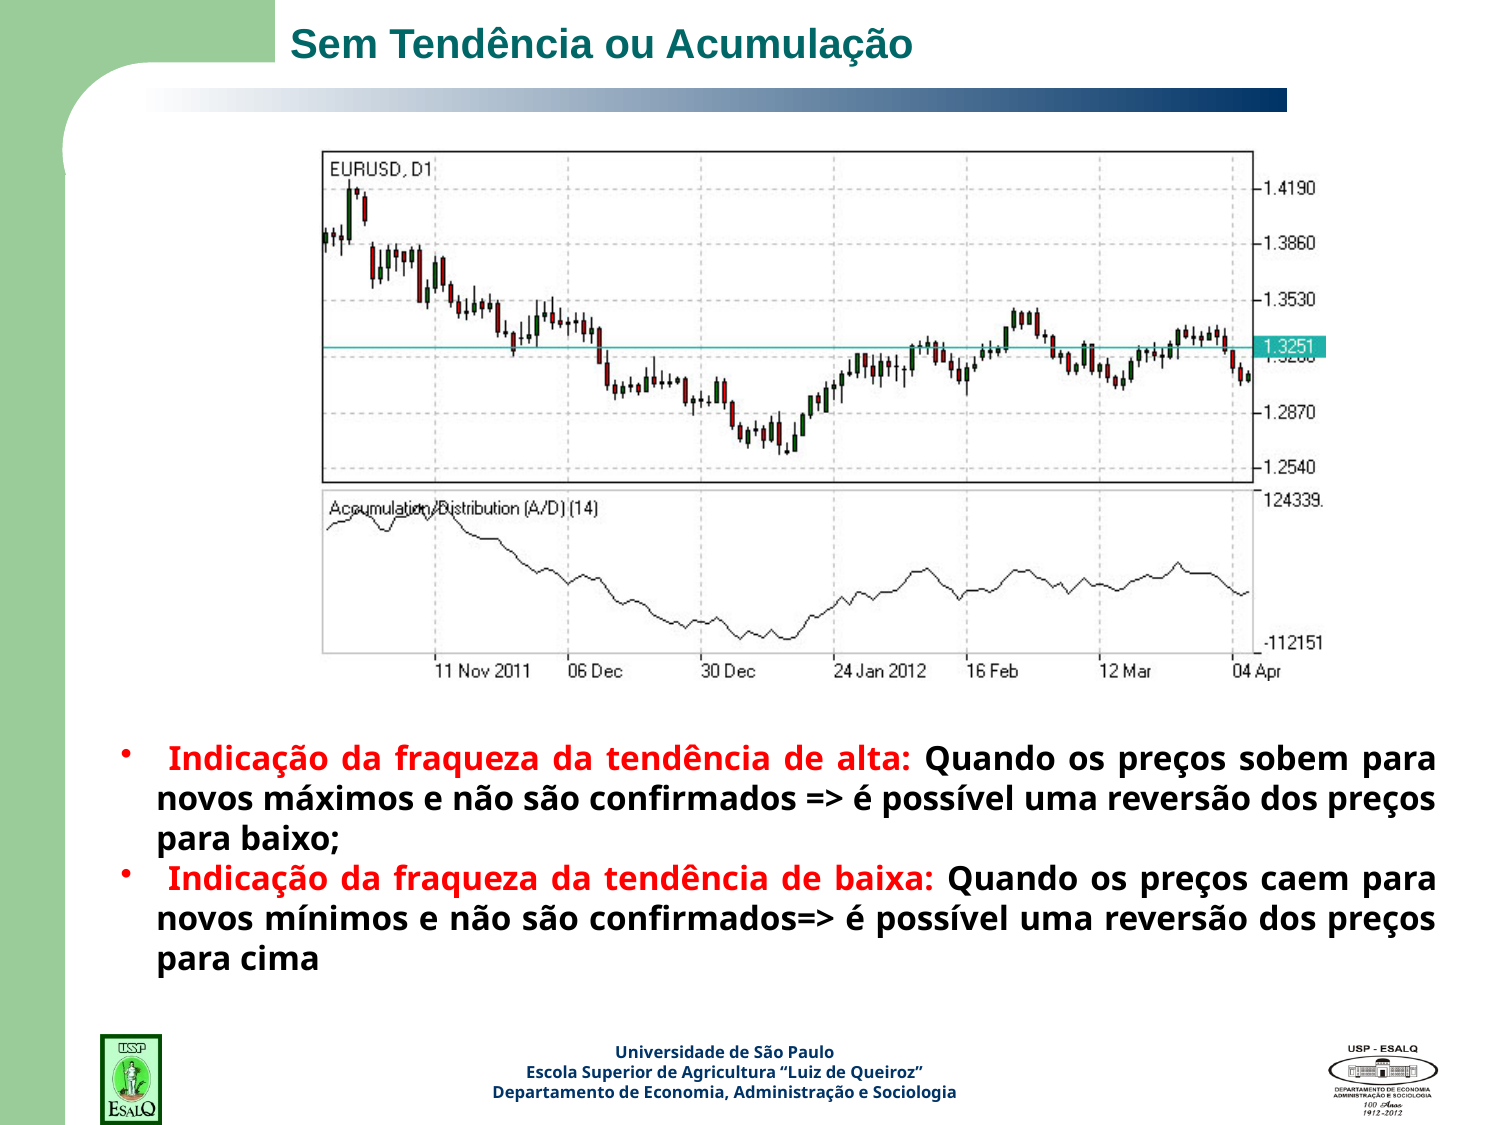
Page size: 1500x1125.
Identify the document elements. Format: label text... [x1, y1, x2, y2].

picture [319, 148, 1326, 681]
text_box Indicação da fraqueza da tendência de alta: Quando os preços sobem para novos máximos e não são confirmados => é possível uma reversão dos preços para baixo; Indicação da fraqueza da tendência de baixa: Quando os preços caem para novos mínimos e não são confirmados=> é possível uma reversão dos preços para cima [105, 730, 1453, 985]
picture [1316, 1034, 1451, 1123]
picture [100, 1034, 162, 1125]
title Sem Tendência ou Acumulação [275, 12, 1438, 75]
